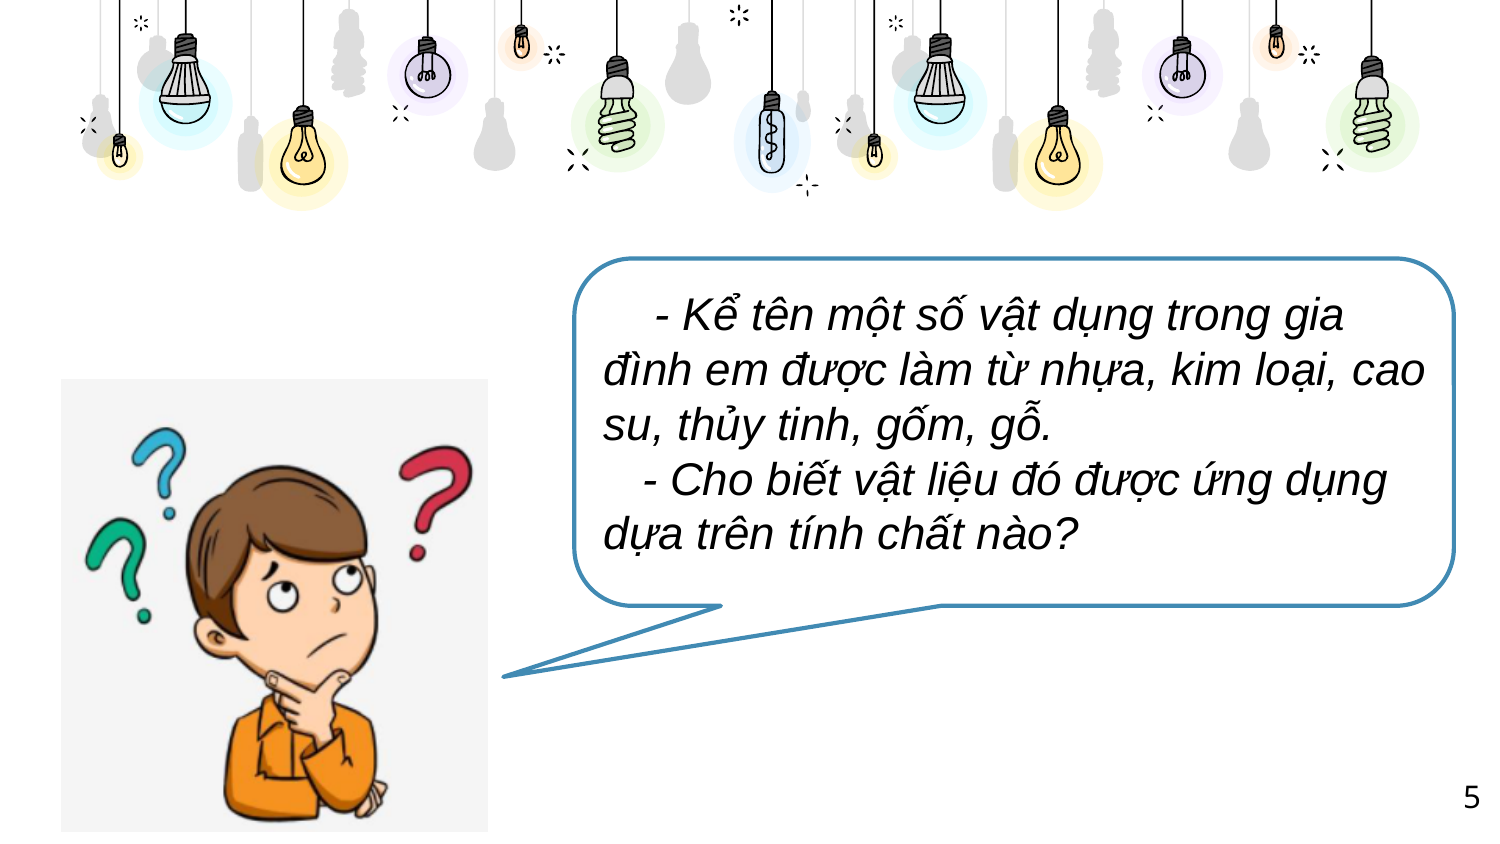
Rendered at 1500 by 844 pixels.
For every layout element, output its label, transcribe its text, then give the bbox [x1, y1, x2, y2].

picture [60, 379, 488, 832]
text_box - Kể tên một số vật dụng trong gia đình em được làm từ nhựa, kim loại, cao su, thủy tinh, gốm, gỗ. - Cho biết vật liệu đó được ứng dụng dựa trên tính chất nào? [589, 276, 1454, 567]
text_box [501, 256, 1453, 679]
slide_number 5 [1426, 766, 1482, 832]
